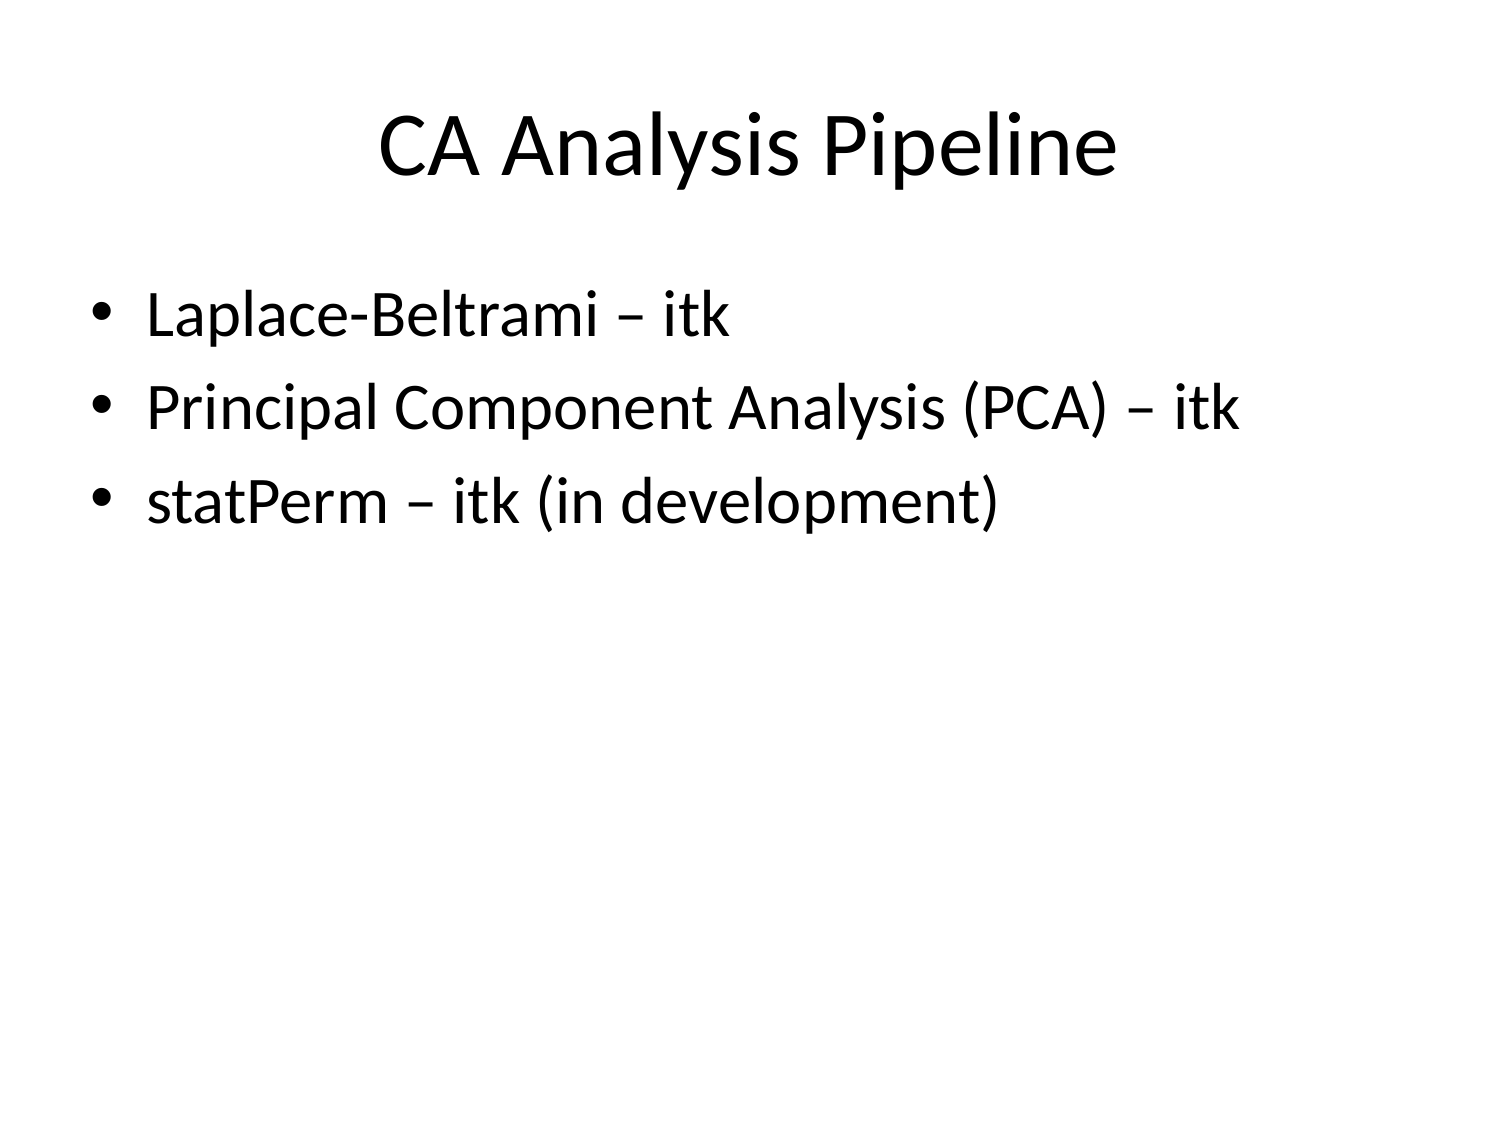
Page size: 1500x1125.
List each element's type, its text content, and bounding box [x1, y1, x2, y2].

title CA Analysis Pipeline [75, 45, 1425, 233]
list Laplace-Beltrami – itk Principal Component Analysis (PCA) – itk statPerm – itk (in development) [75, 262, 1425, 1005]
